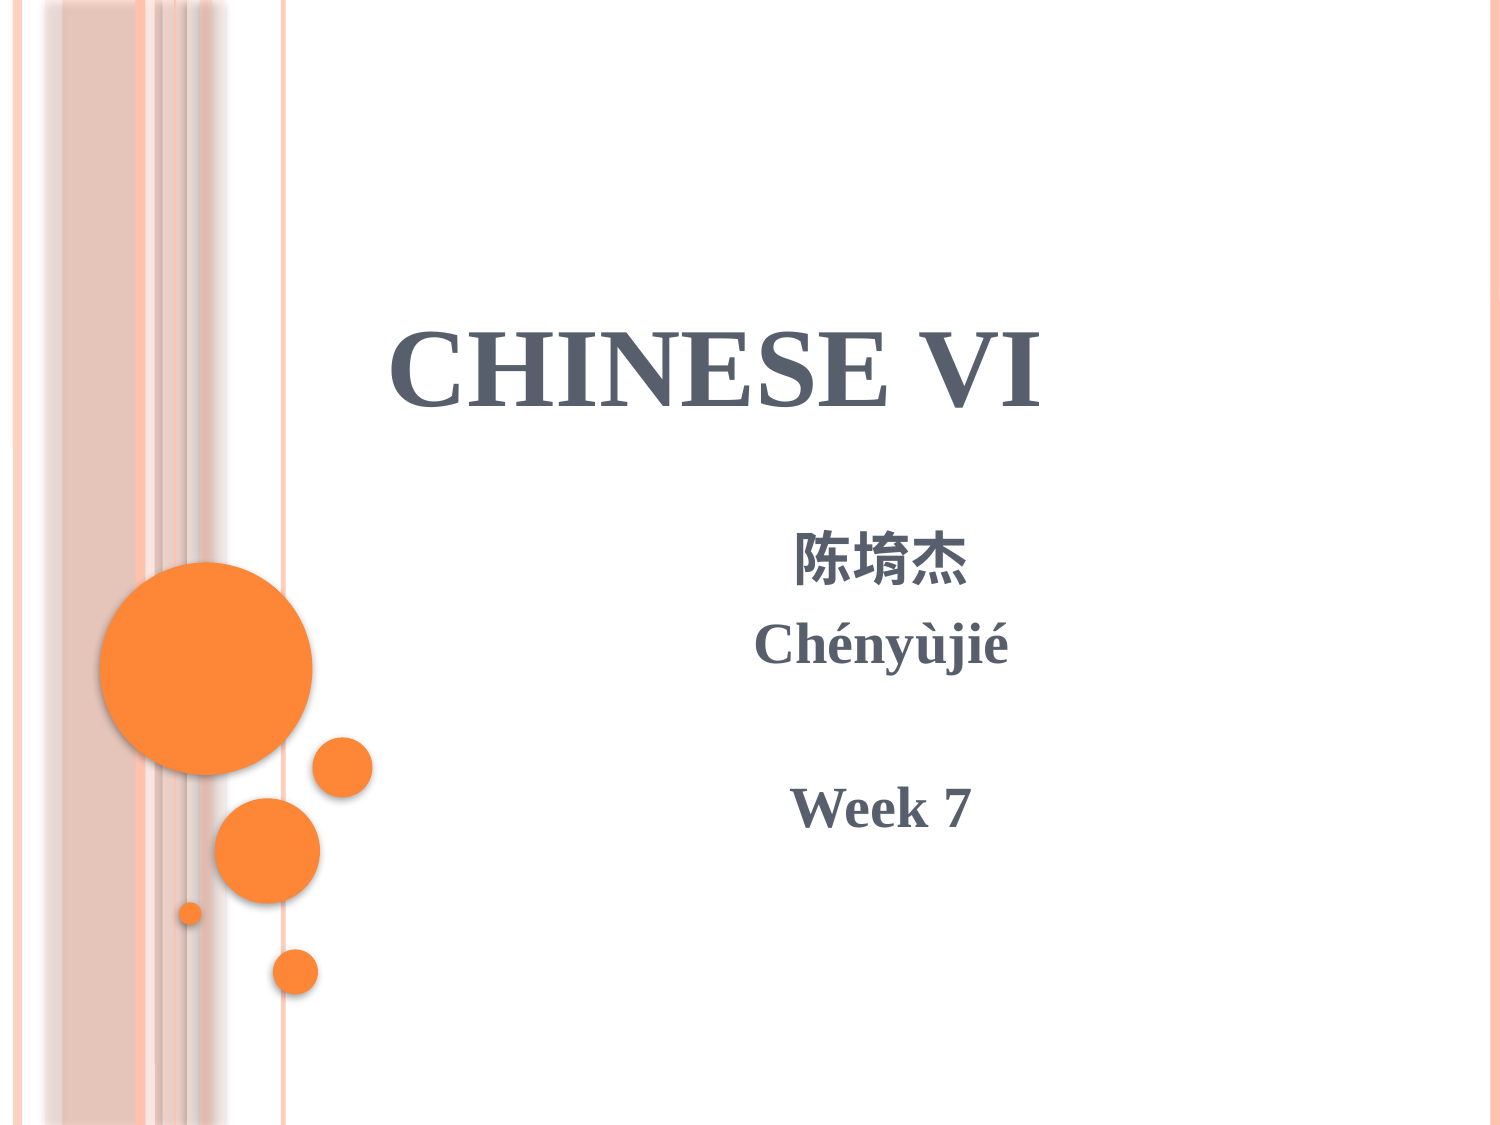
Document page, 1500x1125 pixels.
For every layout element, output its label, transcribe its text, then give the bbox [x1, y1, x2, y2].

subtitle 陈堉杰 Chényùjié Week 7 [375, 515, 1388, 1046]
title Chinese VI [371, 125, 1385, 437]
